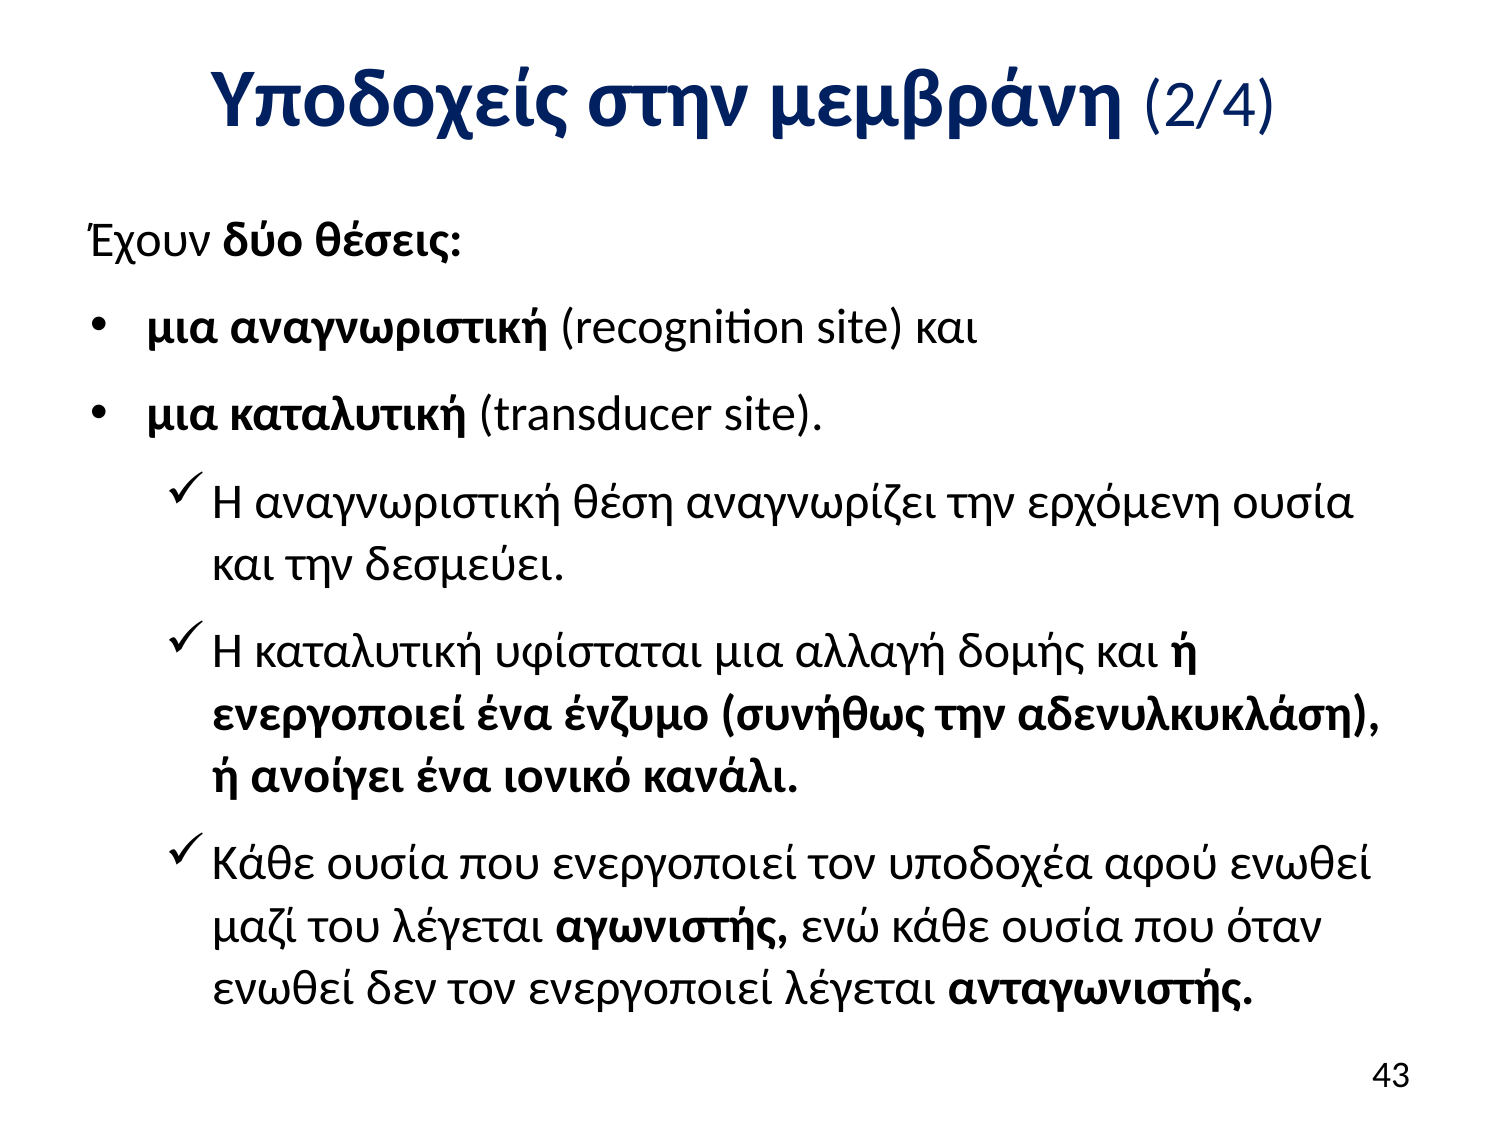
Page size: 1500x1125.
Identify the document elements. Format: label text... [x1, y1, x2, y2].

text_box 42 [1074, 1042, 1425, 1103]
list Έχουν δύο θέσεις: μια αναγνωριστική (recognition site) και μια καταλυτική (transducer site). Η αναγνωριστική θέση αναγνωρίζει την ερχόμενη ουσία και την δεσμεύει. Η καταλυτική υφίσταται μια αλλαγή δομής και ή ενεργοποιεί ένα ένζυμο (συνήθως την αδενυλκυκλάση), ή ανοίγει ένα ιονικό κανάλι. Κάθε ουσία που ενεργοποιεί τον υποδοχέα αφού ενωθεί μαζί του λέγεται αγωνιστής, ενώ κάθε ουσία που όταν ενωθεί δεν τον ενεργοποιεί λέγεται ανταγωνιστής. [75, 196, 1425, 1024]
title Υποδοχείς στην μεμβράνη (2/4) [76, 19, 1427, 169]
